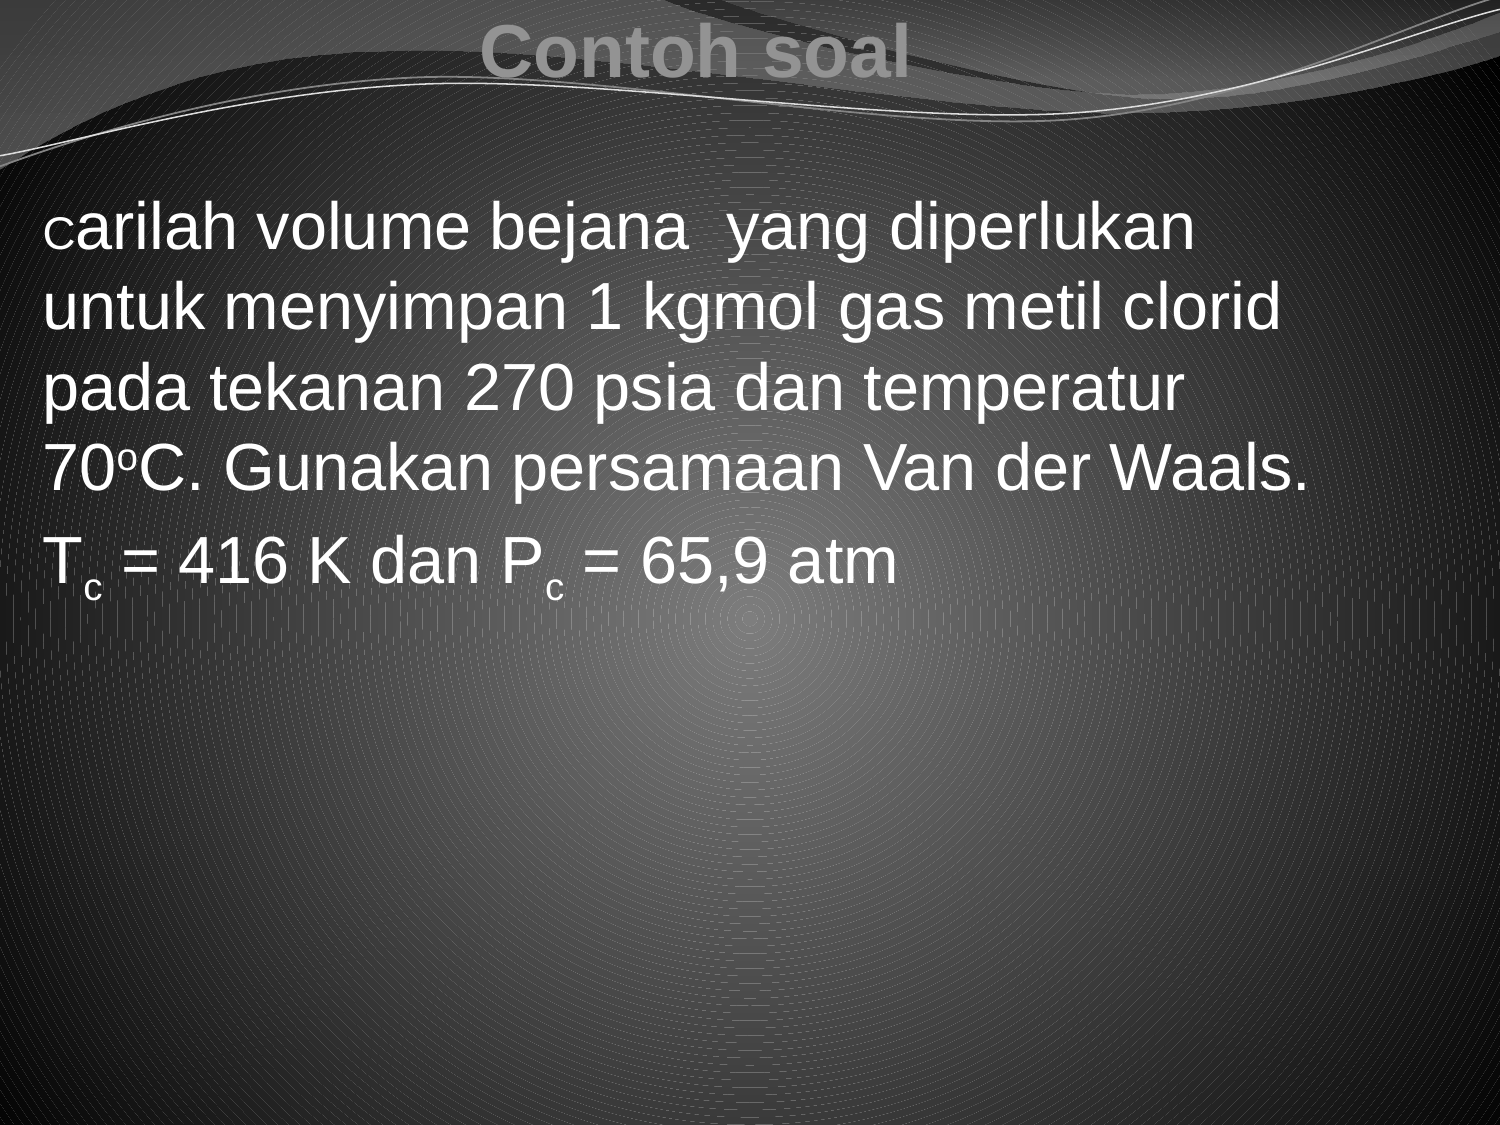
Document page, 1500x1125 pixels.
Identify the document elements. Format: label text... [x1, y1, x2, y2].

title Contoh soal [58, 0, 1334, 175]
list Carilah volume bejana yang diperlukan untuk menyimpan 1 kgmol gas metil clorid pada tekanan 270 psia dan temperatur 70oC. Gunakan persamaan Van der Waals. Tc = 416 K dan Pc = 65,9 atm [35, 175, 1362, 692]
